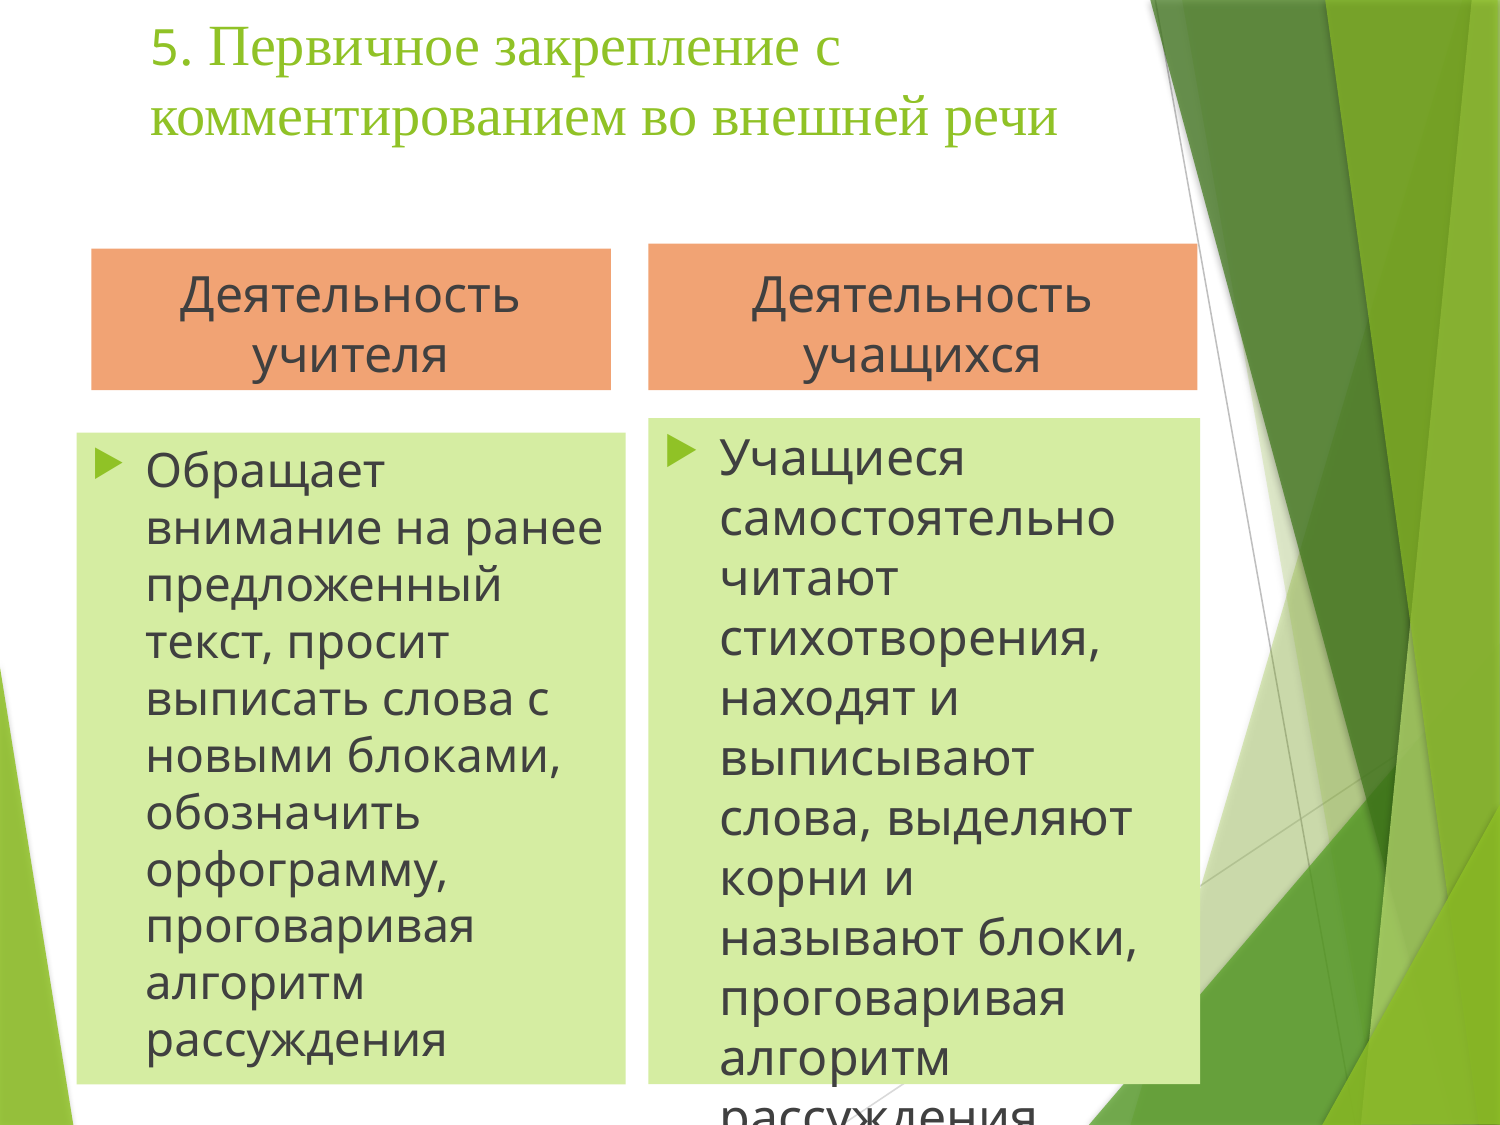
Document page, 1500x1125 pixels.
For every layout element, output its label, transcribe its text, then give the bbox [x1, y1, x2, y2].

list Деятельность учителя [91, 248, 611, 391]
list Обращает внимание на ранее предложенный текст, просит выписать слова с новыми блоками, обозначить орфограмму, проговаривая алгоритм рассуждения [76, 432, 626, 1085]
list Учащиеся самостоятельно читают стихотворения, находят и выписывают слова, выделяют корни и называют блоки, проговаривая алгоритм рассуждения. [648, 418, 1201, 1085]
list Деятельность учащихся [648, 243, 1198, 391]
title 5. Первичное закрепление с комментированием во внешней речи [135, 0, 1205, 187]
